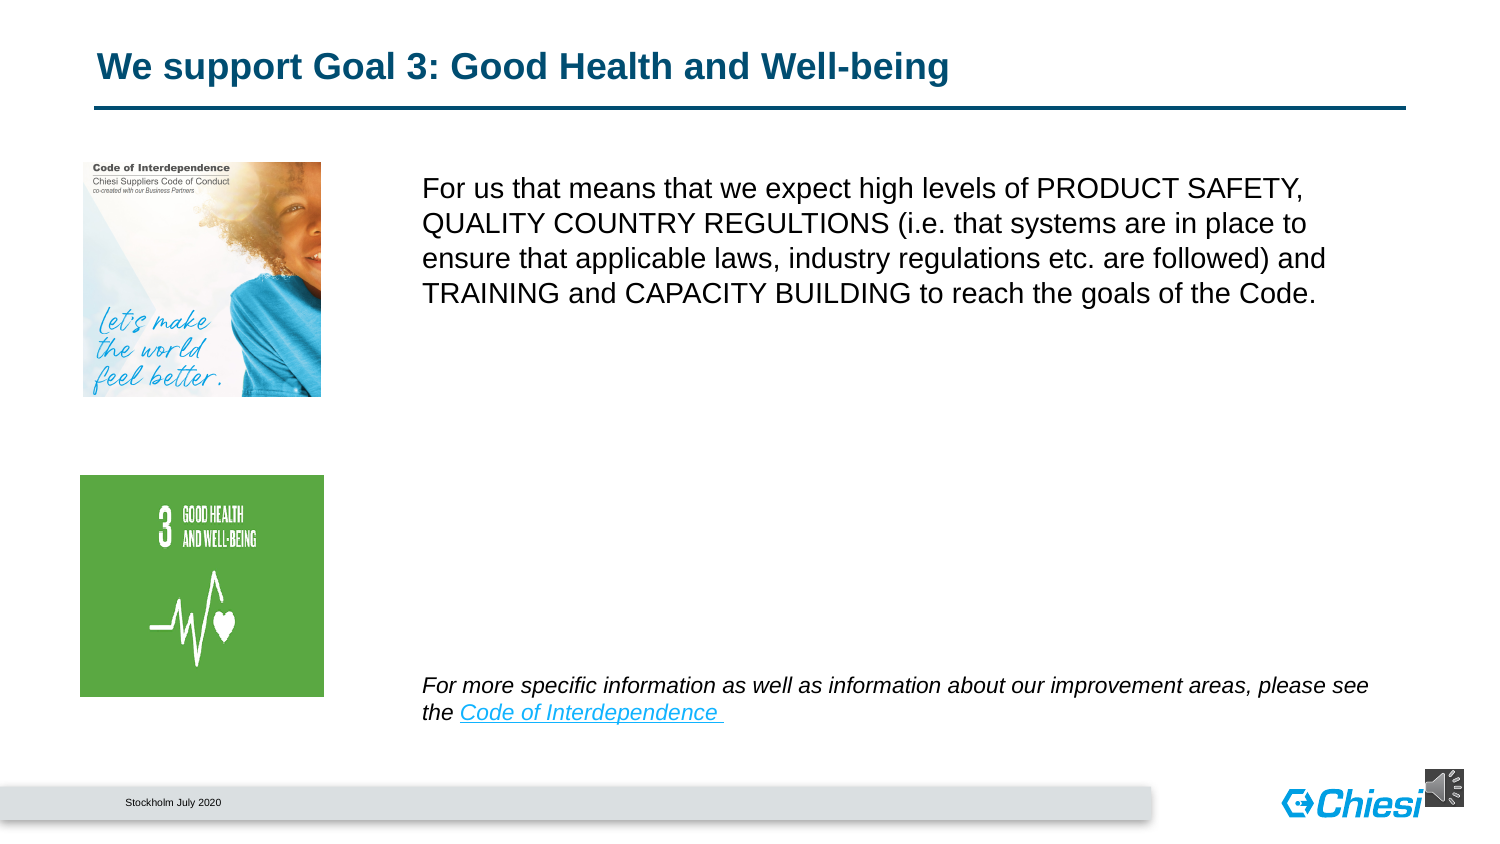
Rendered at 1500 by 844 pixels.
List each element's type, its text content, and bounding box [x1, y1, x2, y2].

picture [83, 161, 321, 397]
picture [1423, 767, 1466, 809]
footer Stockholm July 2020 [110, 789, 1054, 818]
picture [79, 474, 325, 698]
list For us that means that we expect high levels of PRODUCT SAFETY, QUALITY COUNTRY REGULTIONS (i.e. that systems are in place to ensure that applicable laws, industry regulations etc. are followed) and TRAINING and CAPACITY BUILDING to reach the goals of the Code. For more specific information as well as information about our improvement areas, please see the Code of Interdependence [407, 162, 1406, 738]
title We support Goal 3: Good Health and Well-being [81, 36, 1406, 96]
